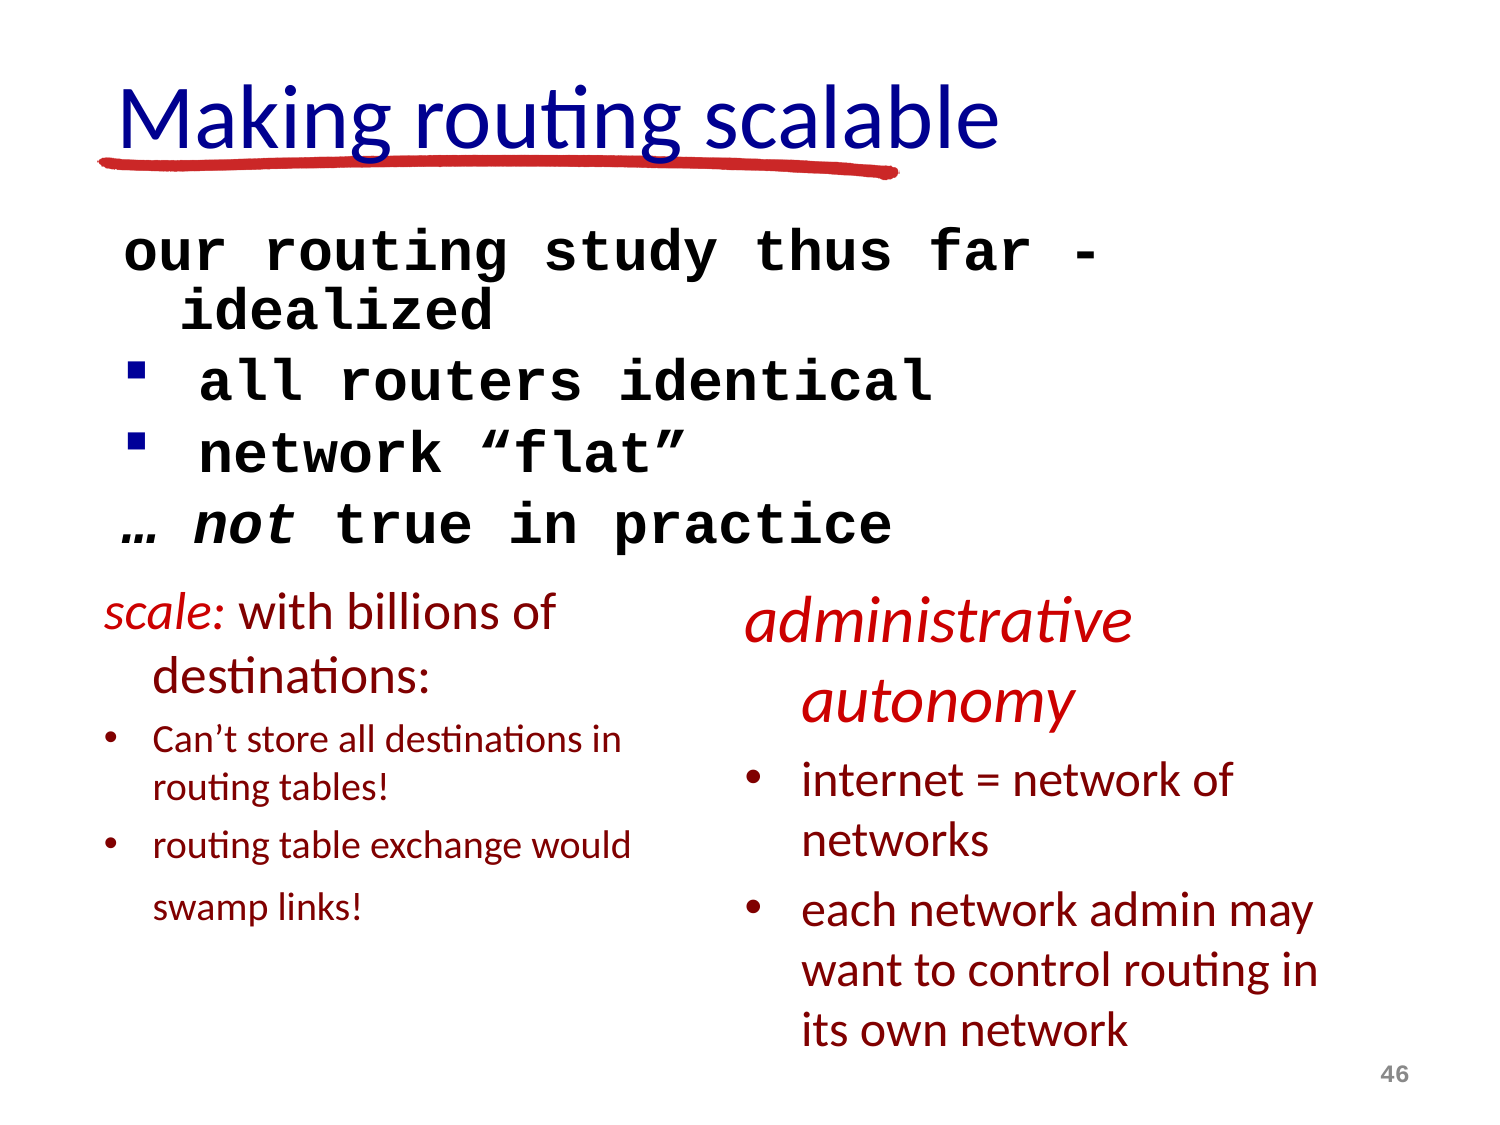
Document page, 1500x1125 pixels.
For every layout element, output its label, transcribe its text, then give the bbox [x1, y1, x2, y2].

title Making routing scalable [87, 39, 1031, 185]
picture [94, 147, 910, 187]
slide_number 46 [1074, 1042, 1425, 1103]
list scale: with billions of destinations: Can’t store all destinations in routing tables! routing table exchange would swamp links! [89, 568, 714, 941]
list administrative autonomy internet = network of networks each network admin may want to control routing in its own network [729, 568, 1389, 982]
text_box our routing study thus far - idealized all routers identical network “flat” … not true in practice [108, 215, 1182, 508]
